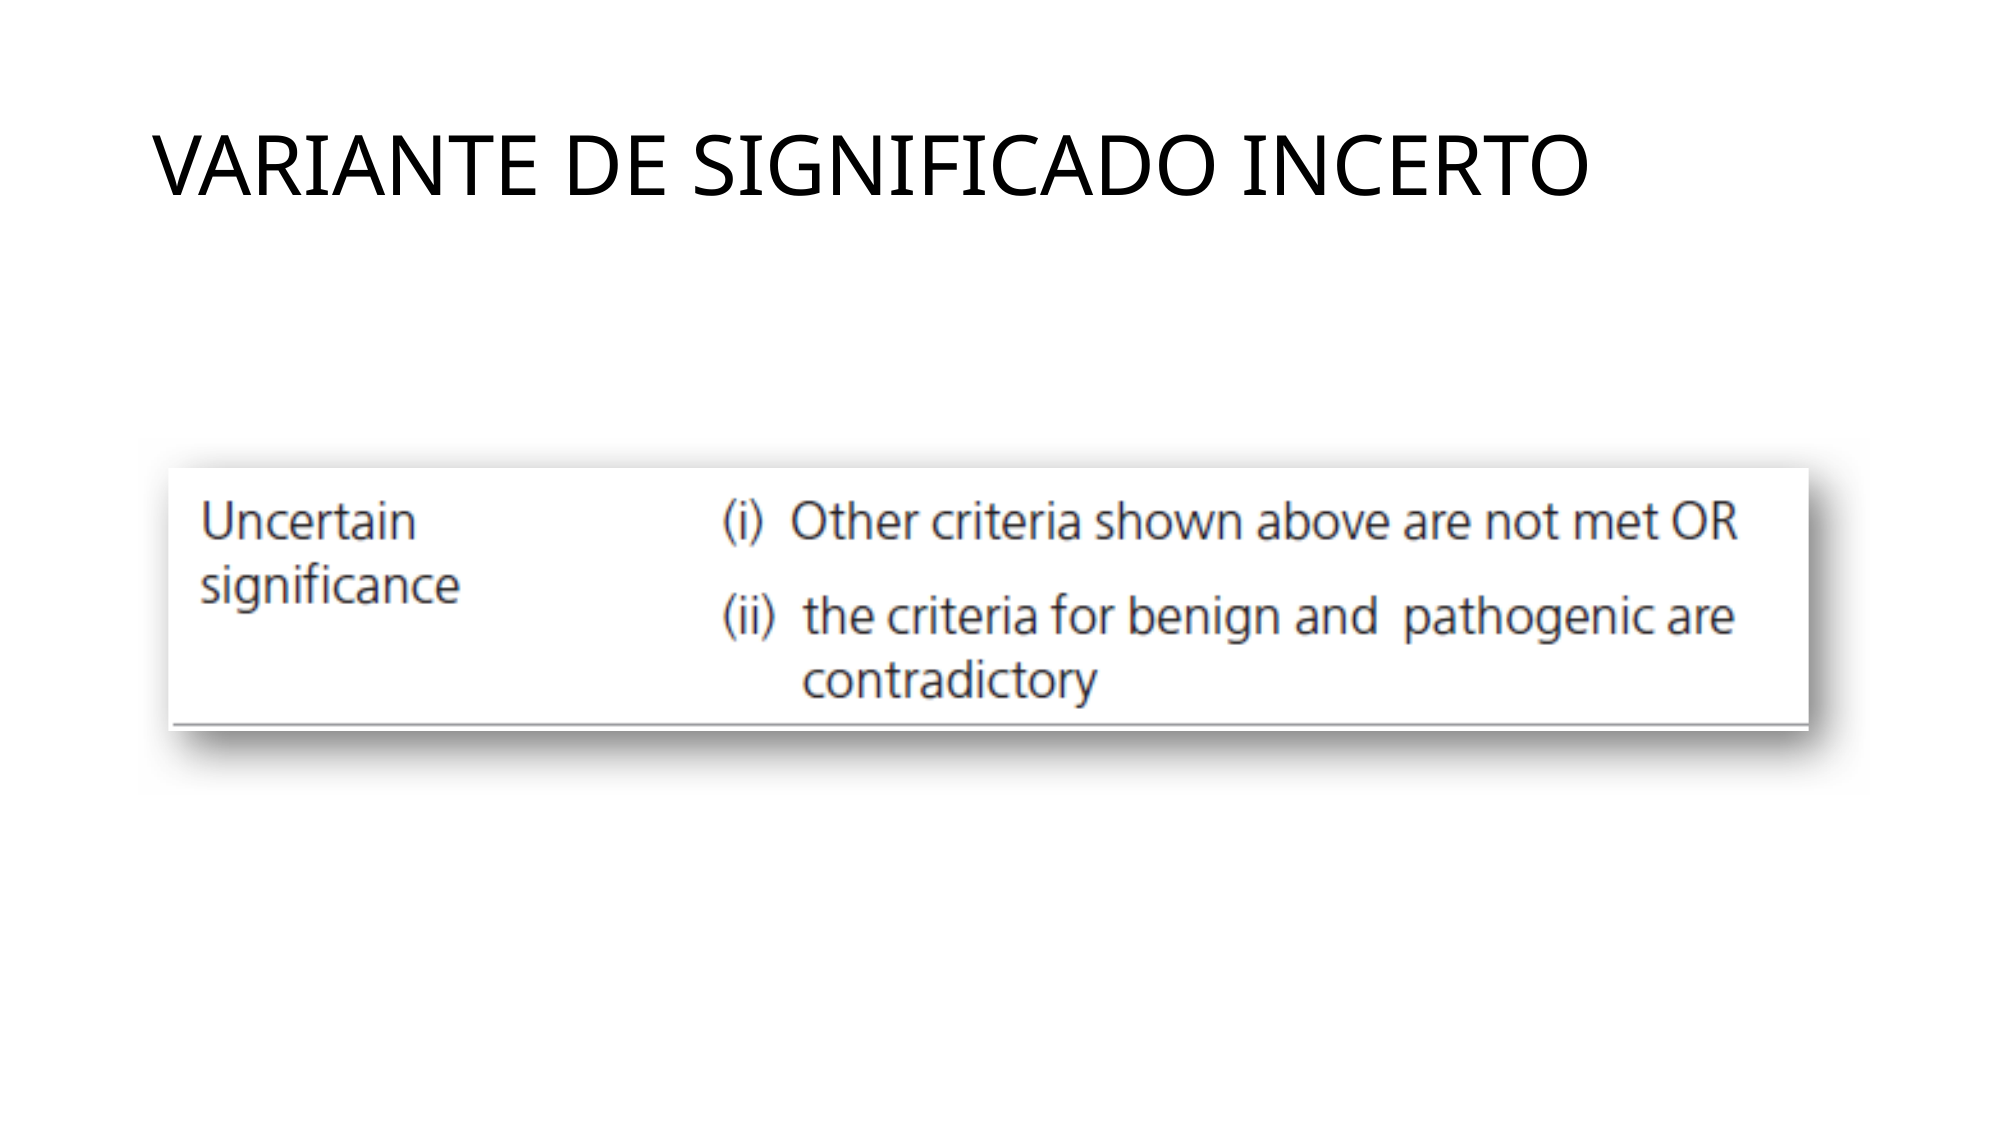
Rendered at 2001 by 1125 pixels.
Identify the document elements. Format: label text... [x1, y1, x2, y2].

title VARIANTE DE SIGNIFICADO INCERTO [137, 59, 1863, 278]
picture [168, 468, 1809, 731]
